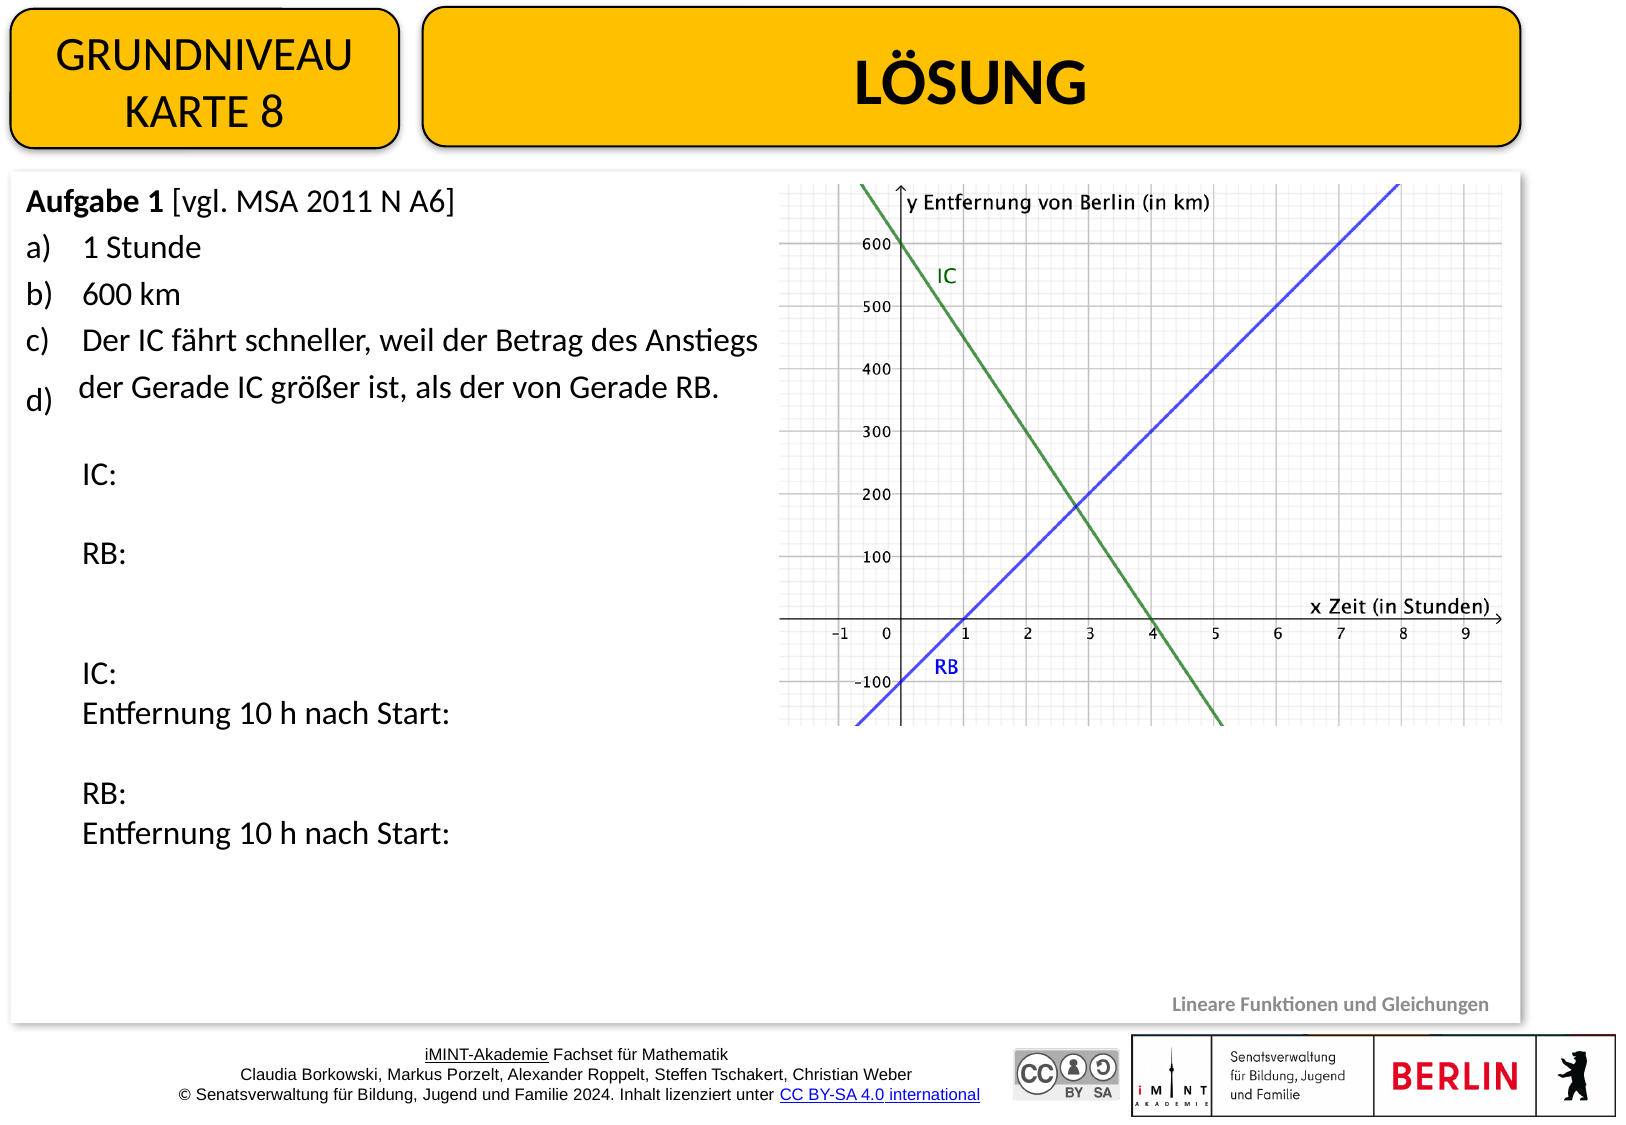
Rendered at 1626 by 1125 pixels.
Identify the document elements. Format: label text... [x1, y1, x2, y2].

footer Lineare Funktionen und Gleichungen [989, 982, 1505, 1024]
picture [1131, 1034, 1616, 1117]
picture [778, 184, 1502, 726]
picture [1013, 1048, 1120, 1101]
text_box Grundniveau Karte 8 [10, 8, 400, 149]
